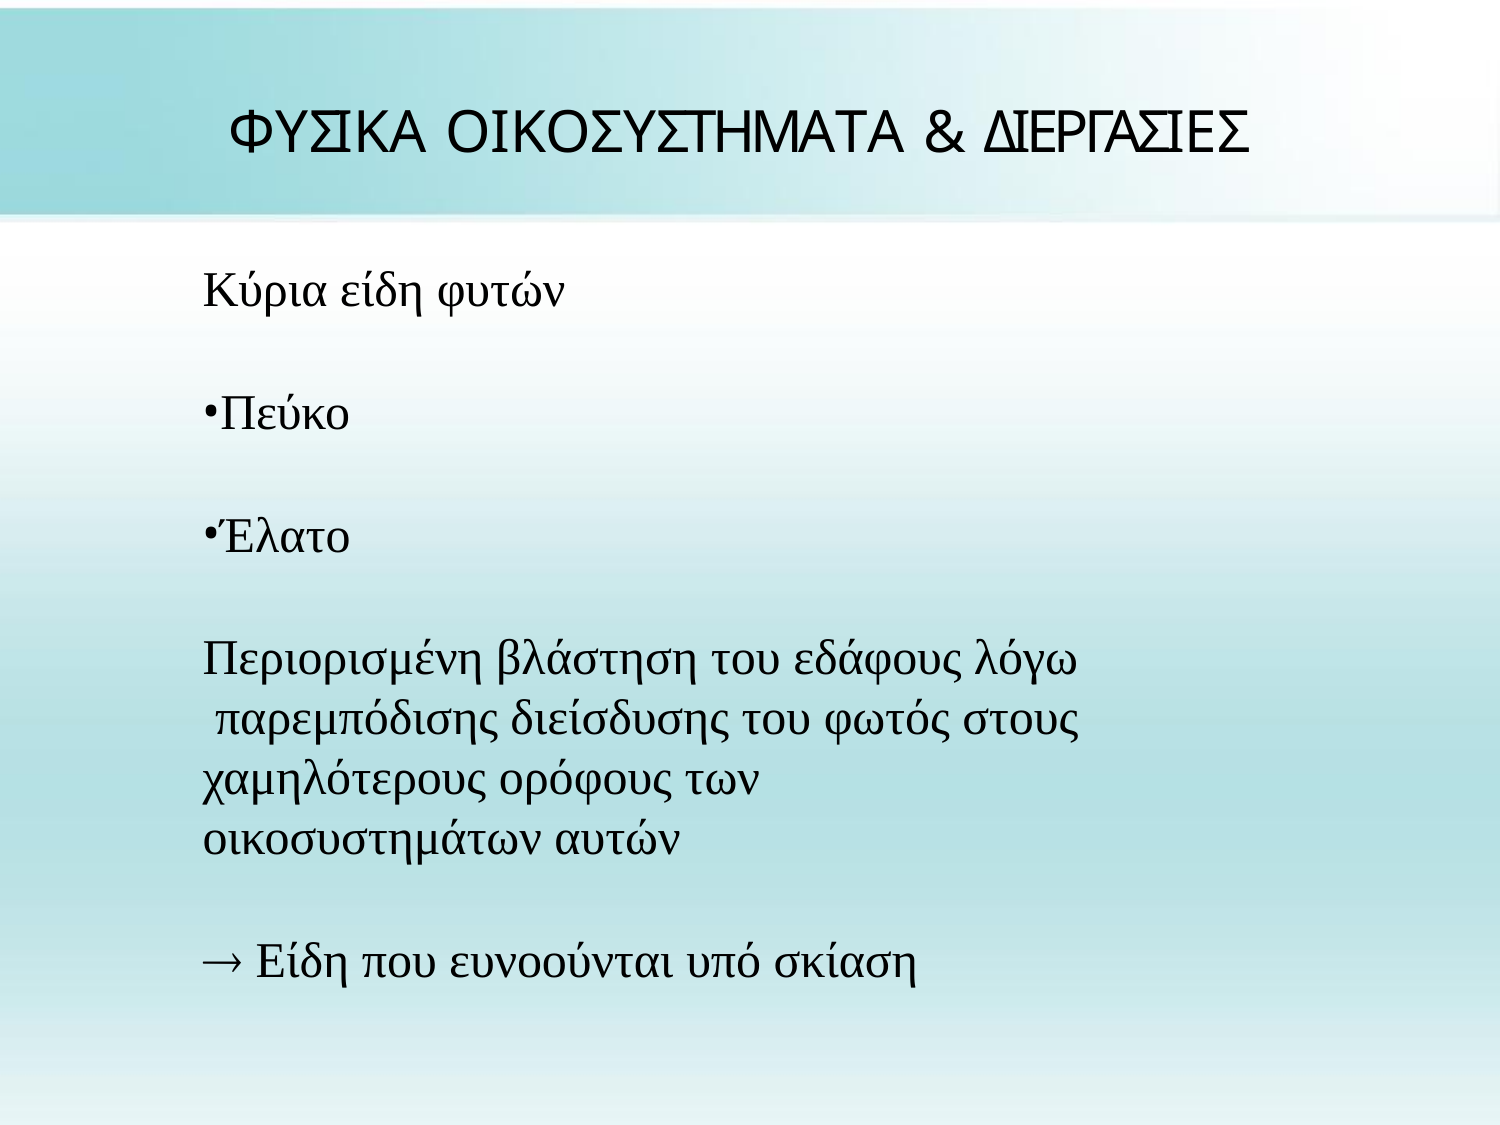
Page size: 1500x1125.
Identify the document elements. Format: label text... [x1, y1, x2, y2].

picture [0, 0, 1500, 1125]
text_box Κύρια είδη φυτών Πεύκο Έλατο Περιορισμένη βλάστηση του εδάφους λόγω παρεμπόδισης διείσδυσης του φωτός στους χαμηλότερους ορόφους των οικοσυστημάτων αυτών  Είδη που ευνοούνται υπό σκίαση [200, 254, 1257, 988]
title ΦΥΣΙΚΑ ΟΙΚΟΣΥΣΤΗΜΑΤΑ & ΔΙΕΡΓΑΣΙΕΣ [206, 92, 1294, 282]
